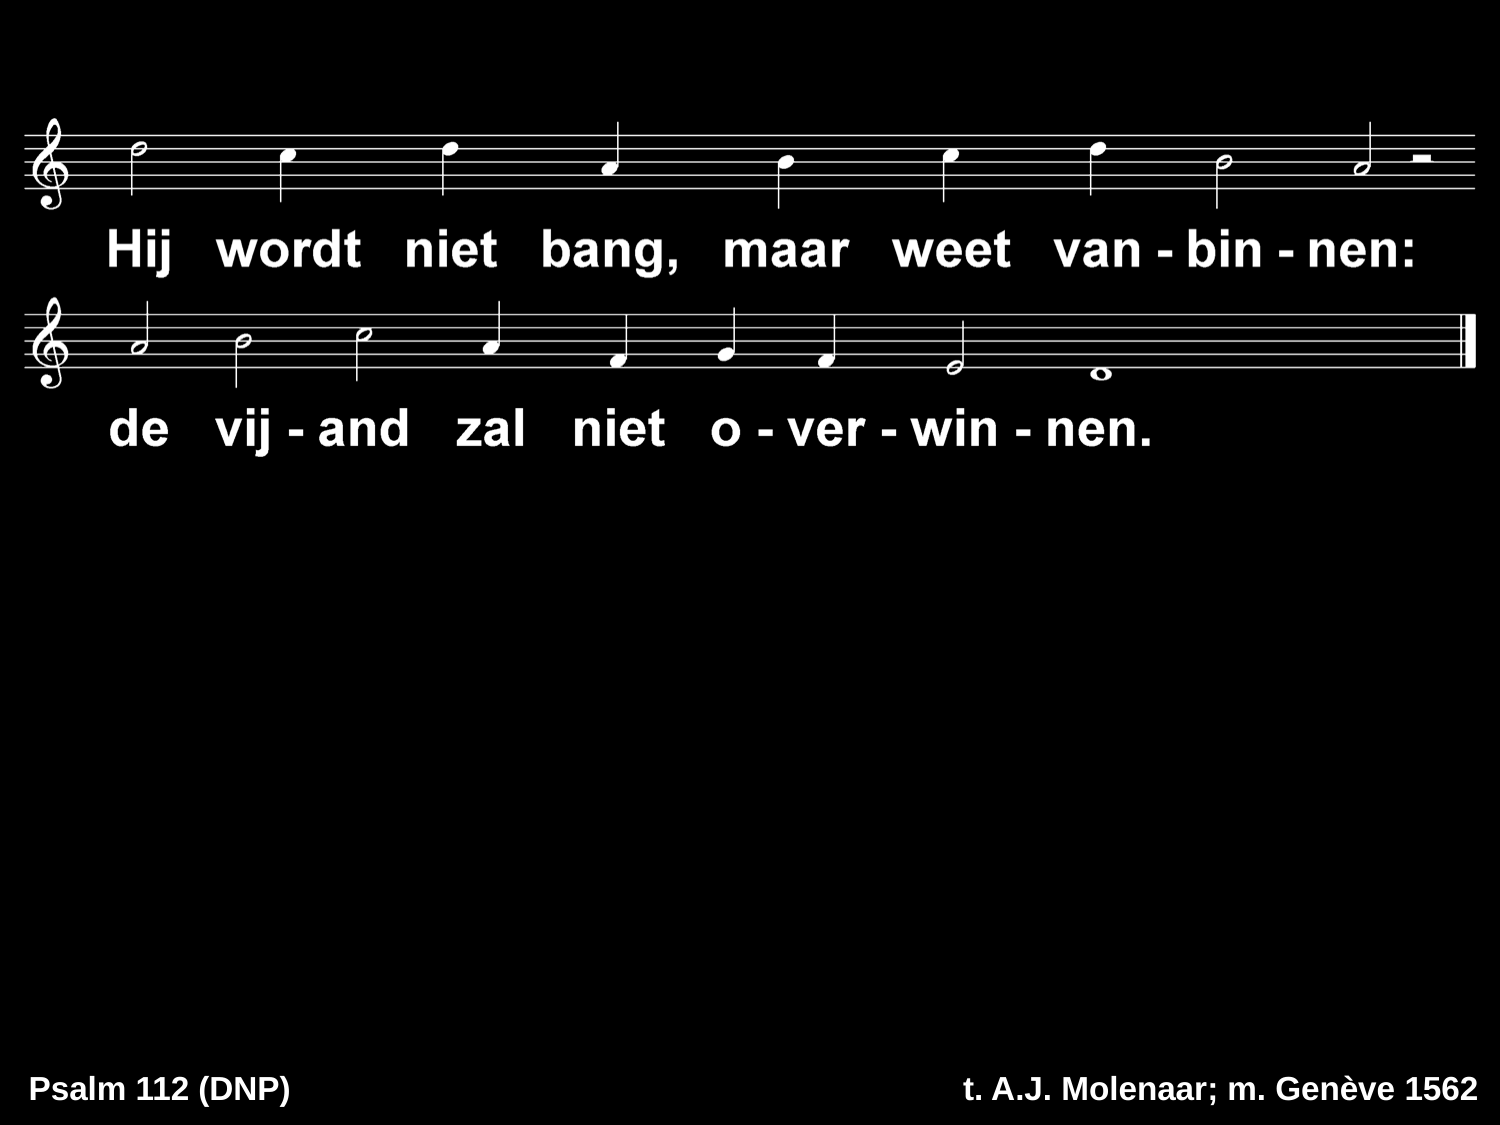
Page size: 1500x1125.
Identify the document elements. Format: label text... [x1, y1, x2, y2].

picture [10, 104, 1490, 471]
text_box Psalm 112 (DNP) t. A.J. Molenaar; m. Genève 1562 [13, 1059, 1495, 1115]
